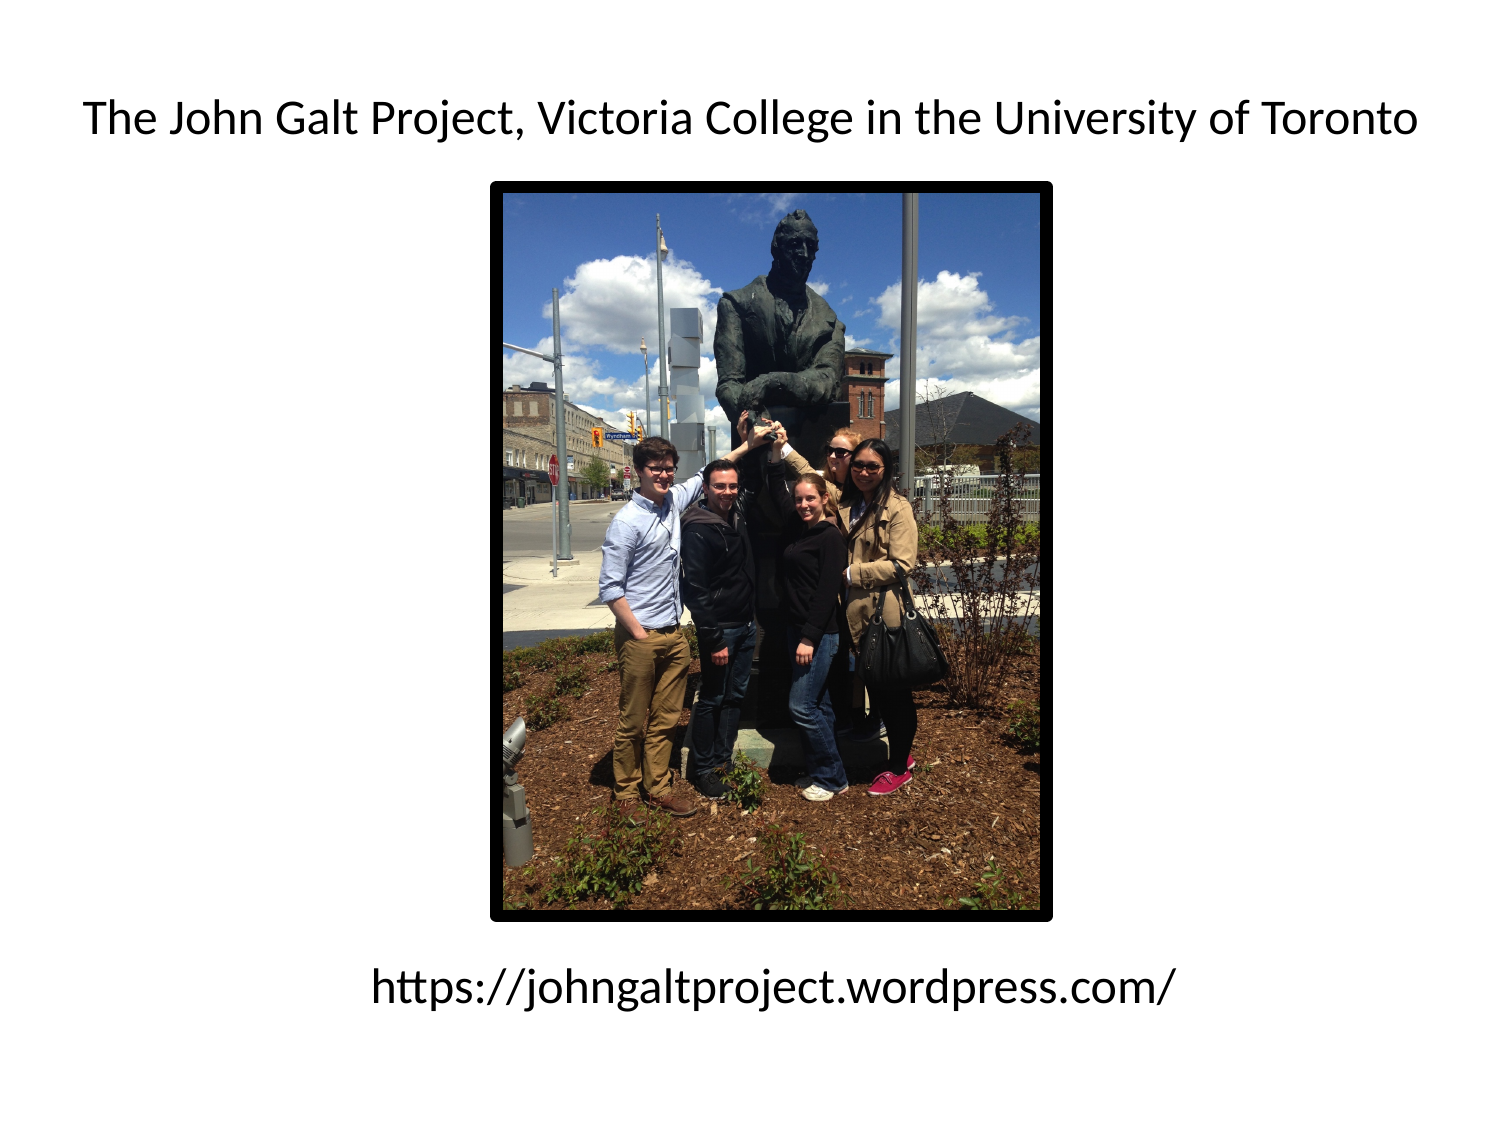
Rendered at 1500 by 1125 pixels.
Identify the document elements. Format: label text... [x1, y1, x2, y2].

text_box https://johngaltproject.wordpress.com/ [355, 946, 1192, 1022]
picture [502, 193, 1041, 910]
text_box The John Galt Project, Victoria College in the University of Toronto [67, 77, 1500, 153]
